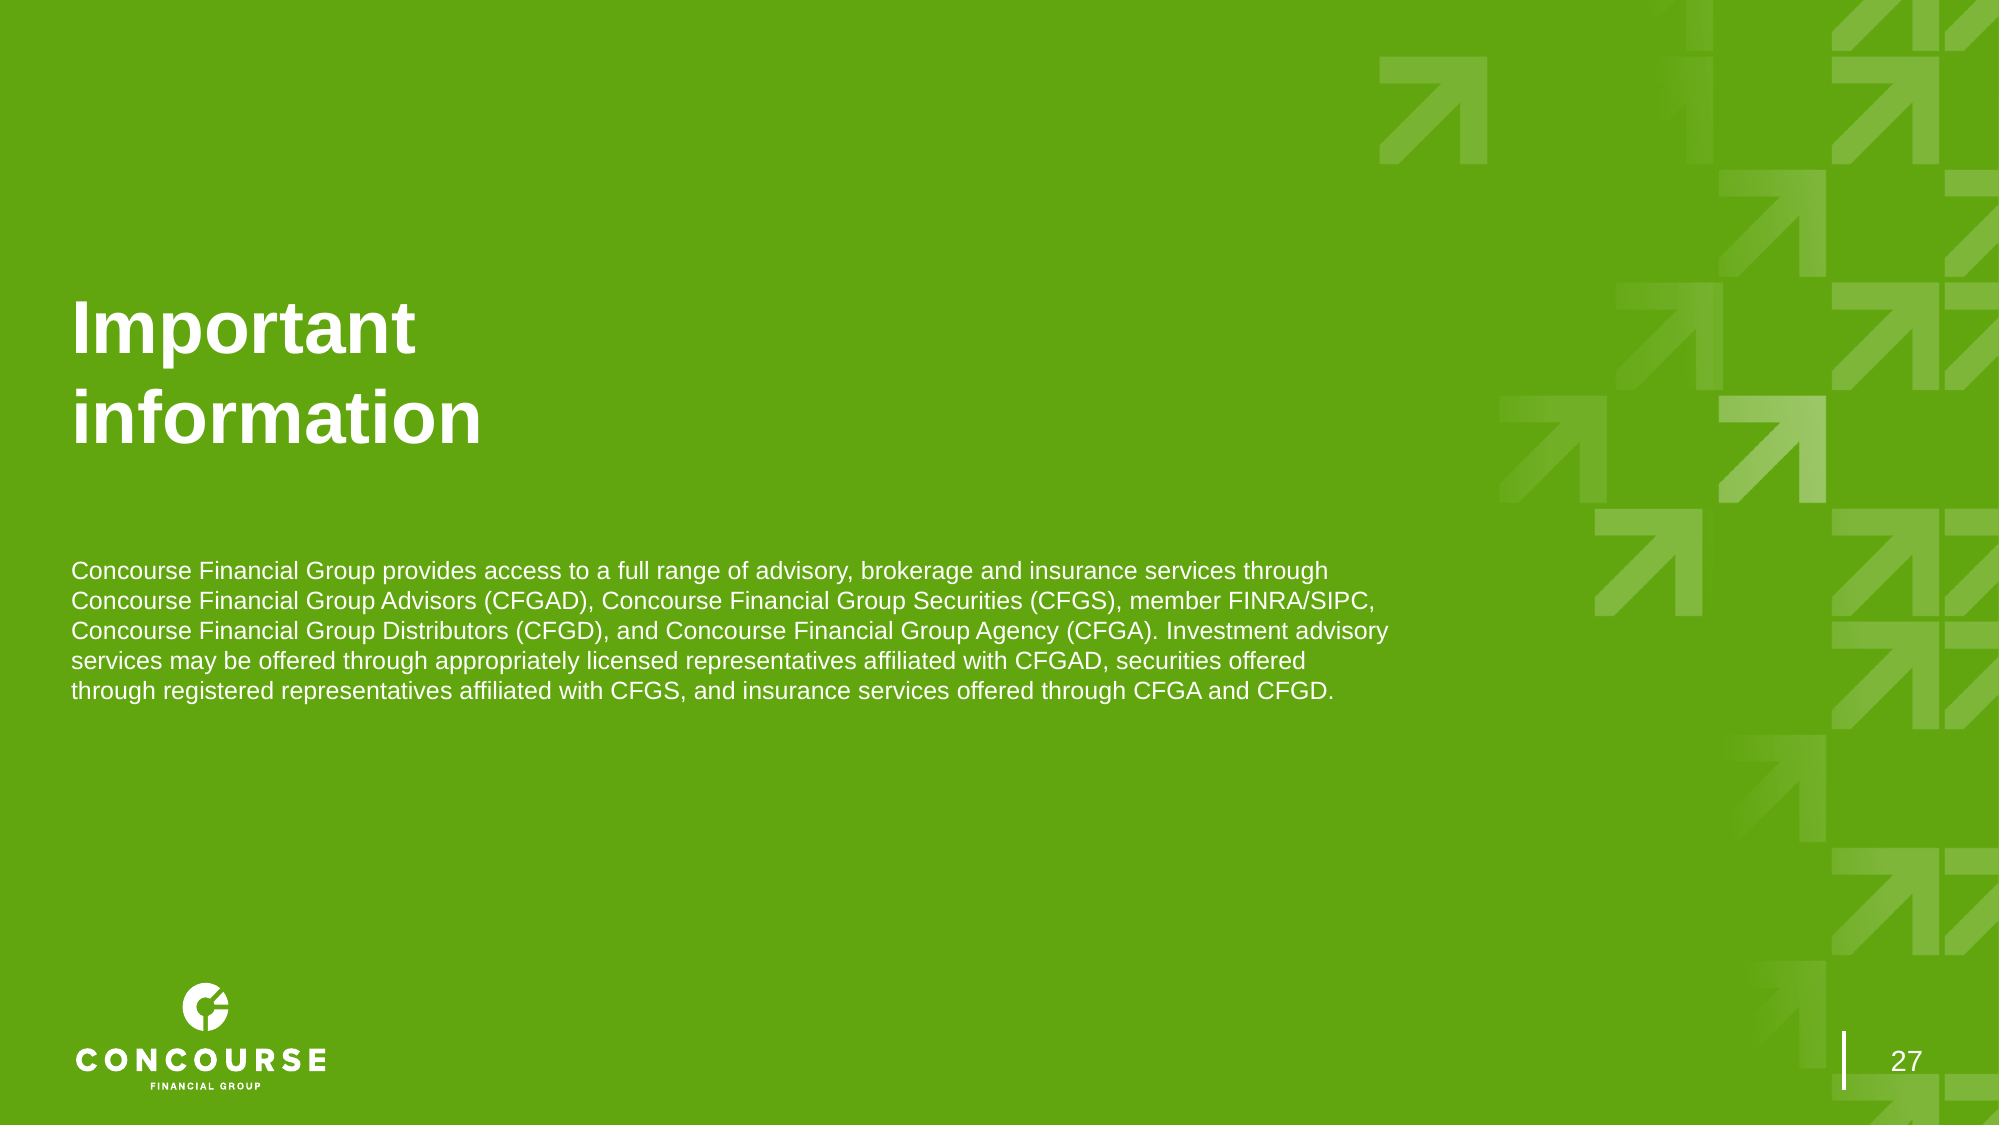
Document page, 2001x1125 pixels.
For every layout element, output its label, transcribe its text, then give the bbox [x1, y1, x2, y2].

picture [1052, 0, 2001, 1125]
text_box Important information [56, 270, 640, 466]
text_box Concourse Financial Group provides access to a full range of advisory, brokerage and insurance services through Concourse Financial Group Advisors (CFGAD), Concourse Financial Group Securities (CFGS), member FINRA/SIPC, Concourse Financial Group Distributors (CFGD), and Concourse Financial Group Agency (CFGA). Investment advisory services may be offered through appropriately licensed representatives affiliated with CFGAD, securities offered through registered representatives affiliated with CFGS, and insurance services offered through CFGA and CFGD. [56, 547, 1413, 712]
